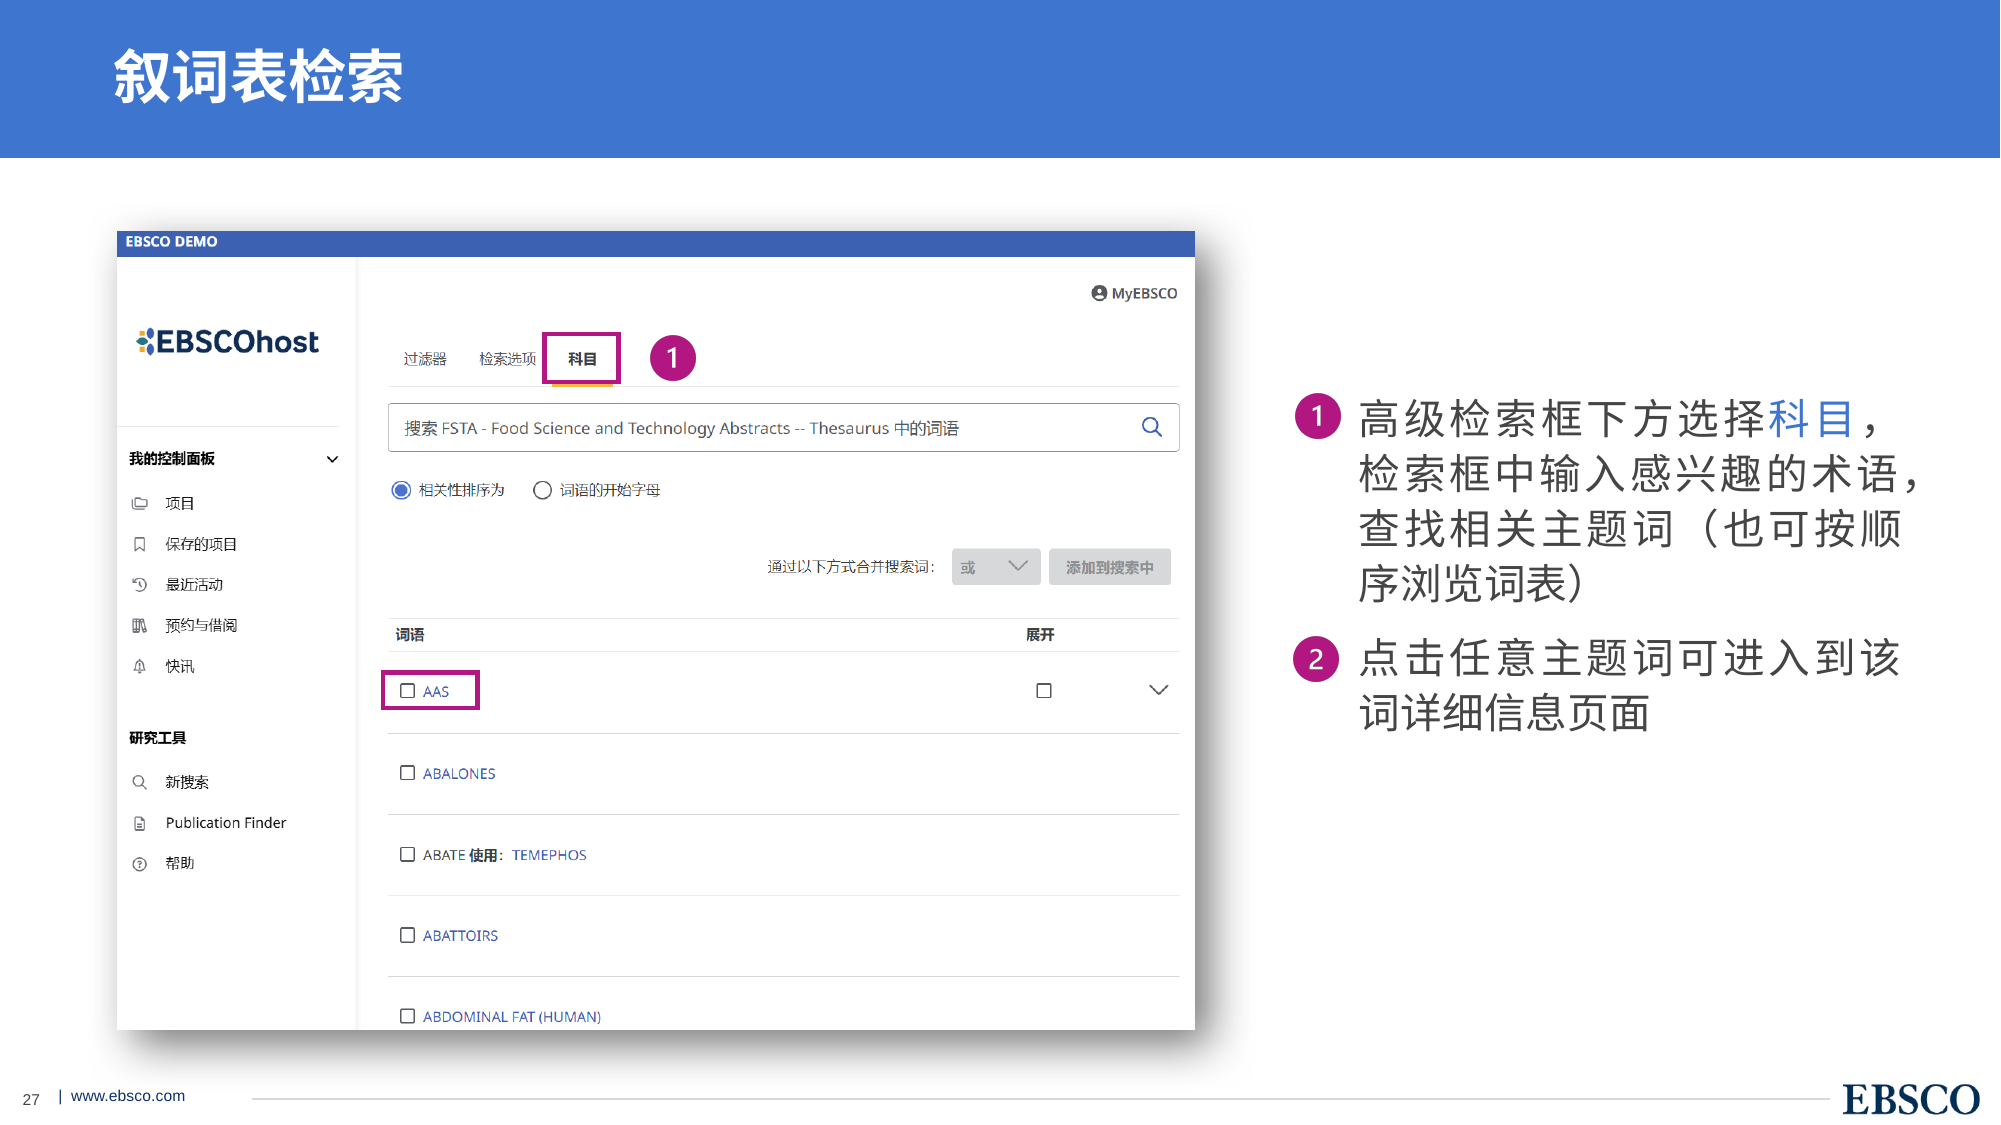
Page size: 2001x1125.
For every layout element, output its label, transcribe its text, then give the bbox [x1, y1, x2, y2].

picture [1289, 387, 1347, 445]
picture [1843, 1082, 1980, 1116]
text_box [0, 0, 2000, 157]
text_box 叙词表检索 [98, 32, 969, 118]
text_box 高级检索框下方选择科目，检索框中输入感兴趣的术语，查找相关主题词（也可按顺序浏览词表） 点击任意主题词可进入到该词详细信息页面 [1344, 380, 1917, 796]
picture [1287, 630, 1345, 688]
picture [117, 231, 1195, 1030]
